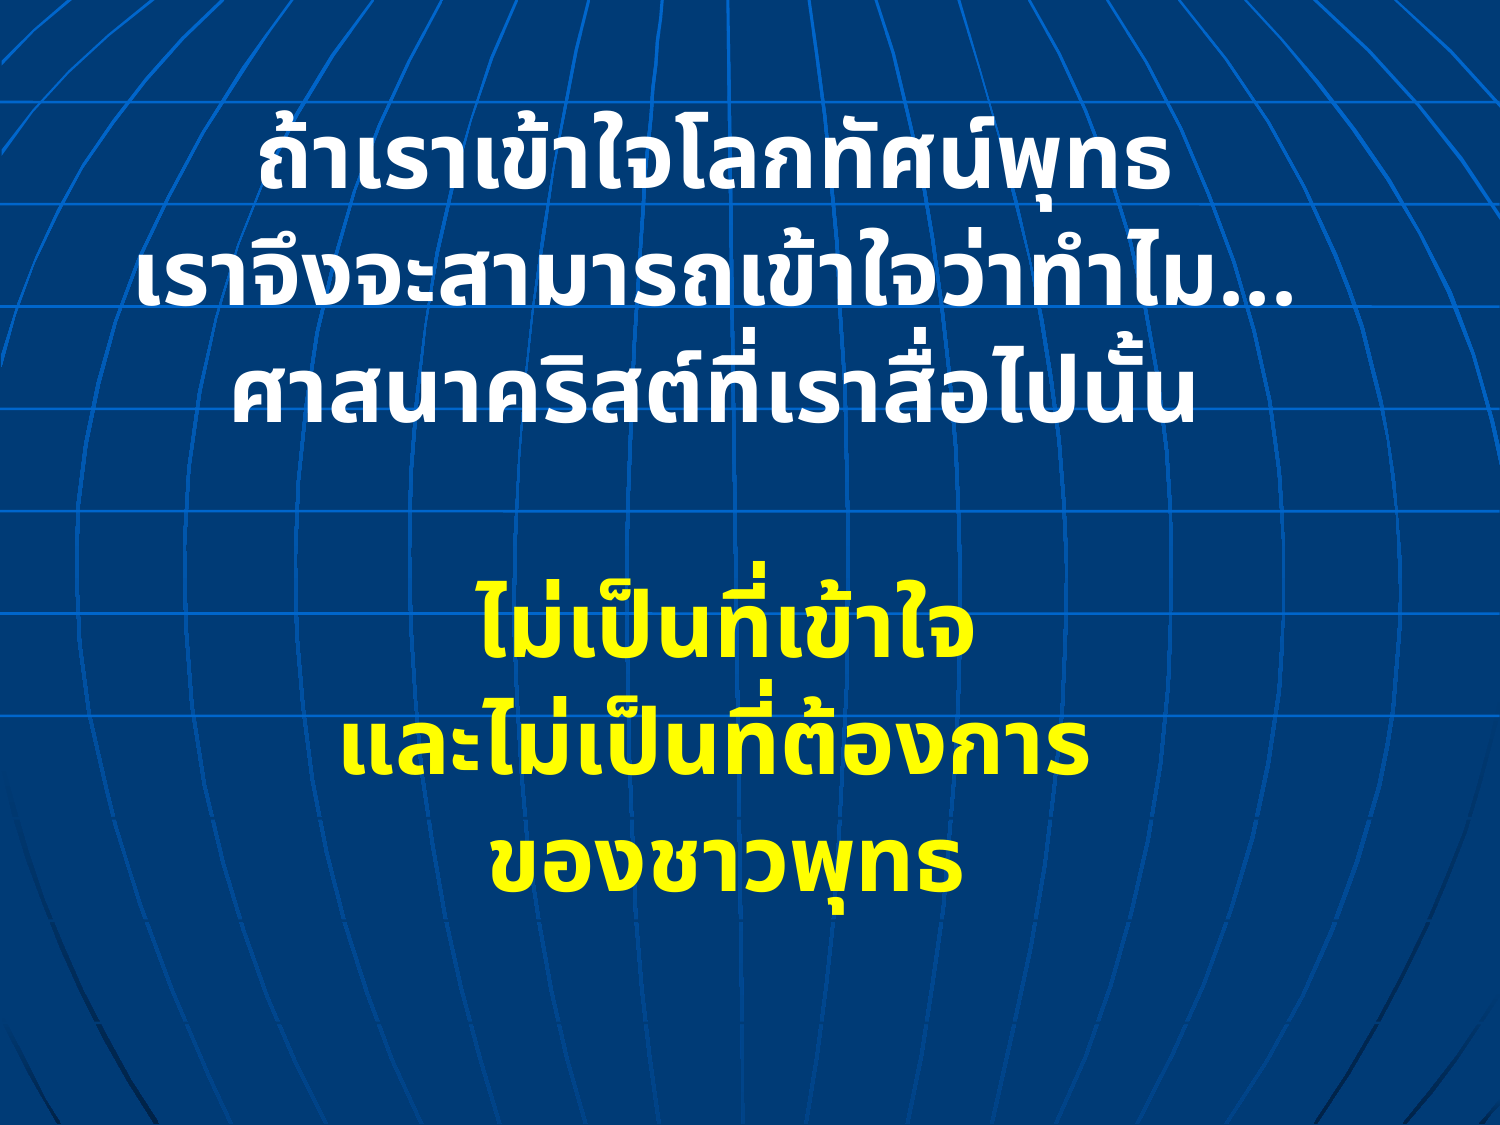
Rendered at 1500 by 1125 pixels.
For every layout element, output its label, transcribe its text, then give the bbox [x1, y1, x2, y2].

list ถ้าเราเข้าใจโลกทัศน์พุทธ เราจึงจะสามารถเข้าใจว่าทำไม... ศาสนาคริสต์ที่เราสื่อไปนั้น ไม่เป็นที่เข้าใจ และไม่เป็นที่ต้องการ ของชาวพุทธ [0, 101, 1454, 1090]
